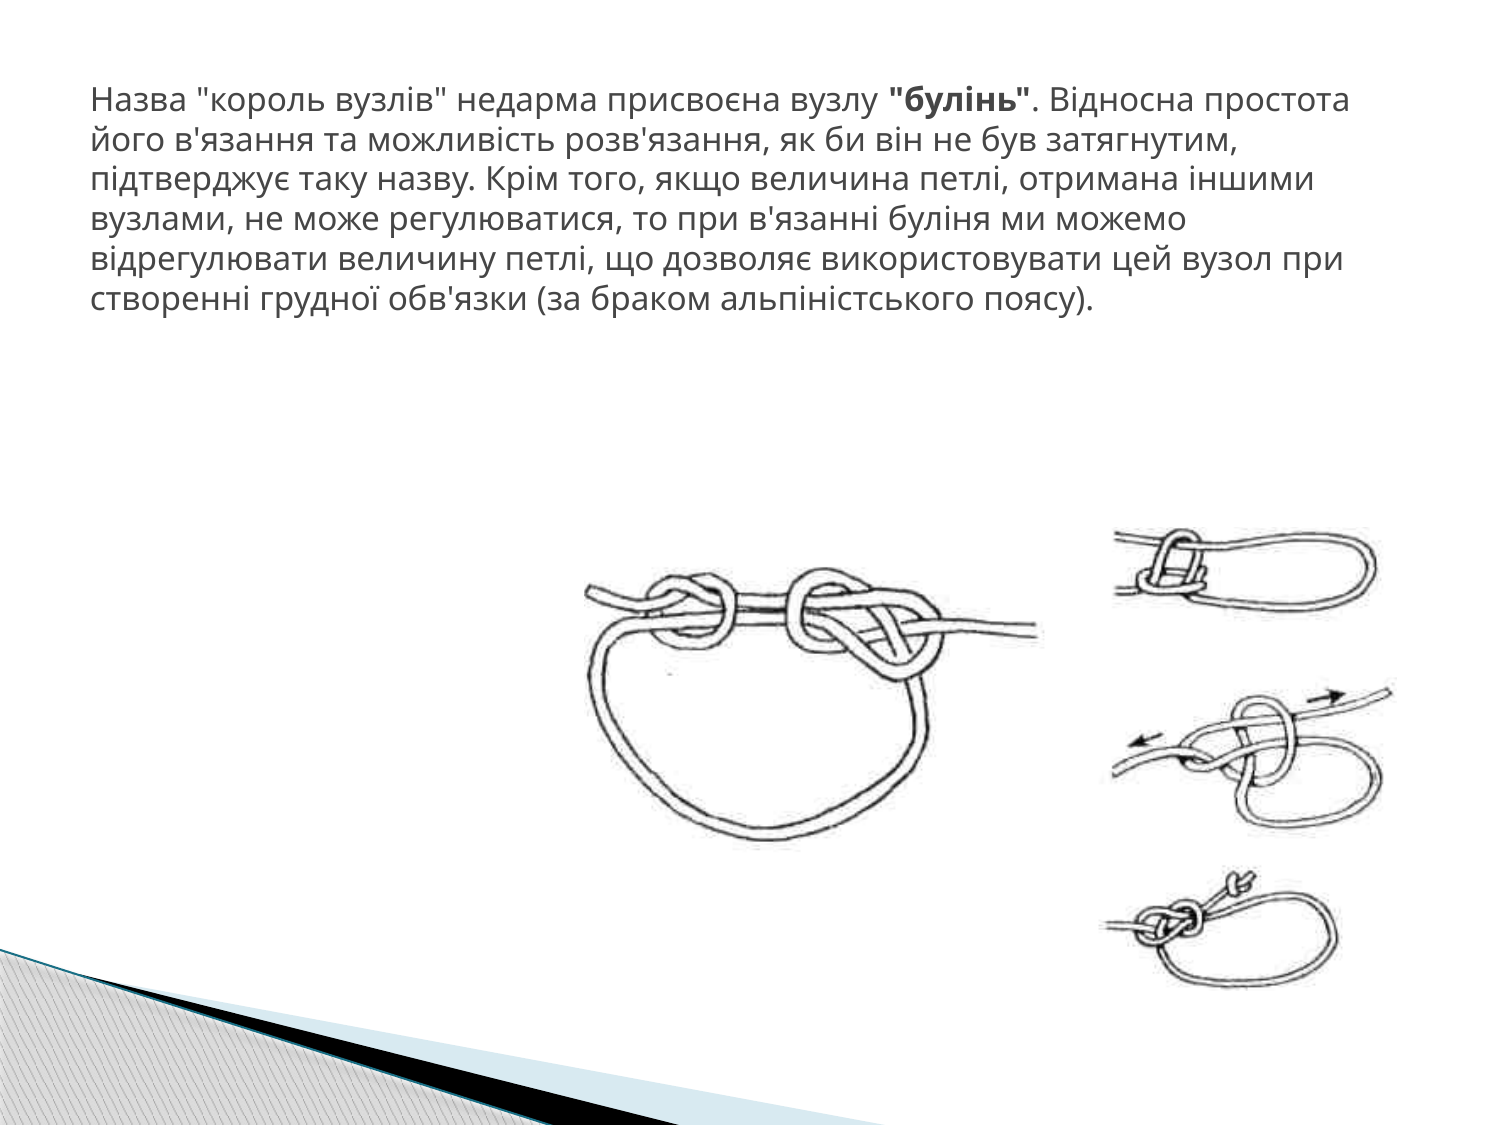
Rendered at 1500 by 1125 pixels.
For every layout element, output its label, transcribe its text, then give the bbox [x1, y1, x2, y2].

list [584, 526, 1397, 991]
title Назва "король вузлів" недарма присвоєна вузлу "булінь". Відносна простота його в'язання та можливість розв'язання, як би він не був затягнутим, підтверджує таку назву. Крім того, якщо величина петлі, отримана іншими вузлами, не може регулюватися, то при в'язанні буліня ми можемо відрегулювати величину петлі, що дозволяє використовувати цей вузол при створенні грудної обв'язки (за браком альпіністського поясу). [75, 45, 1425, 350]
